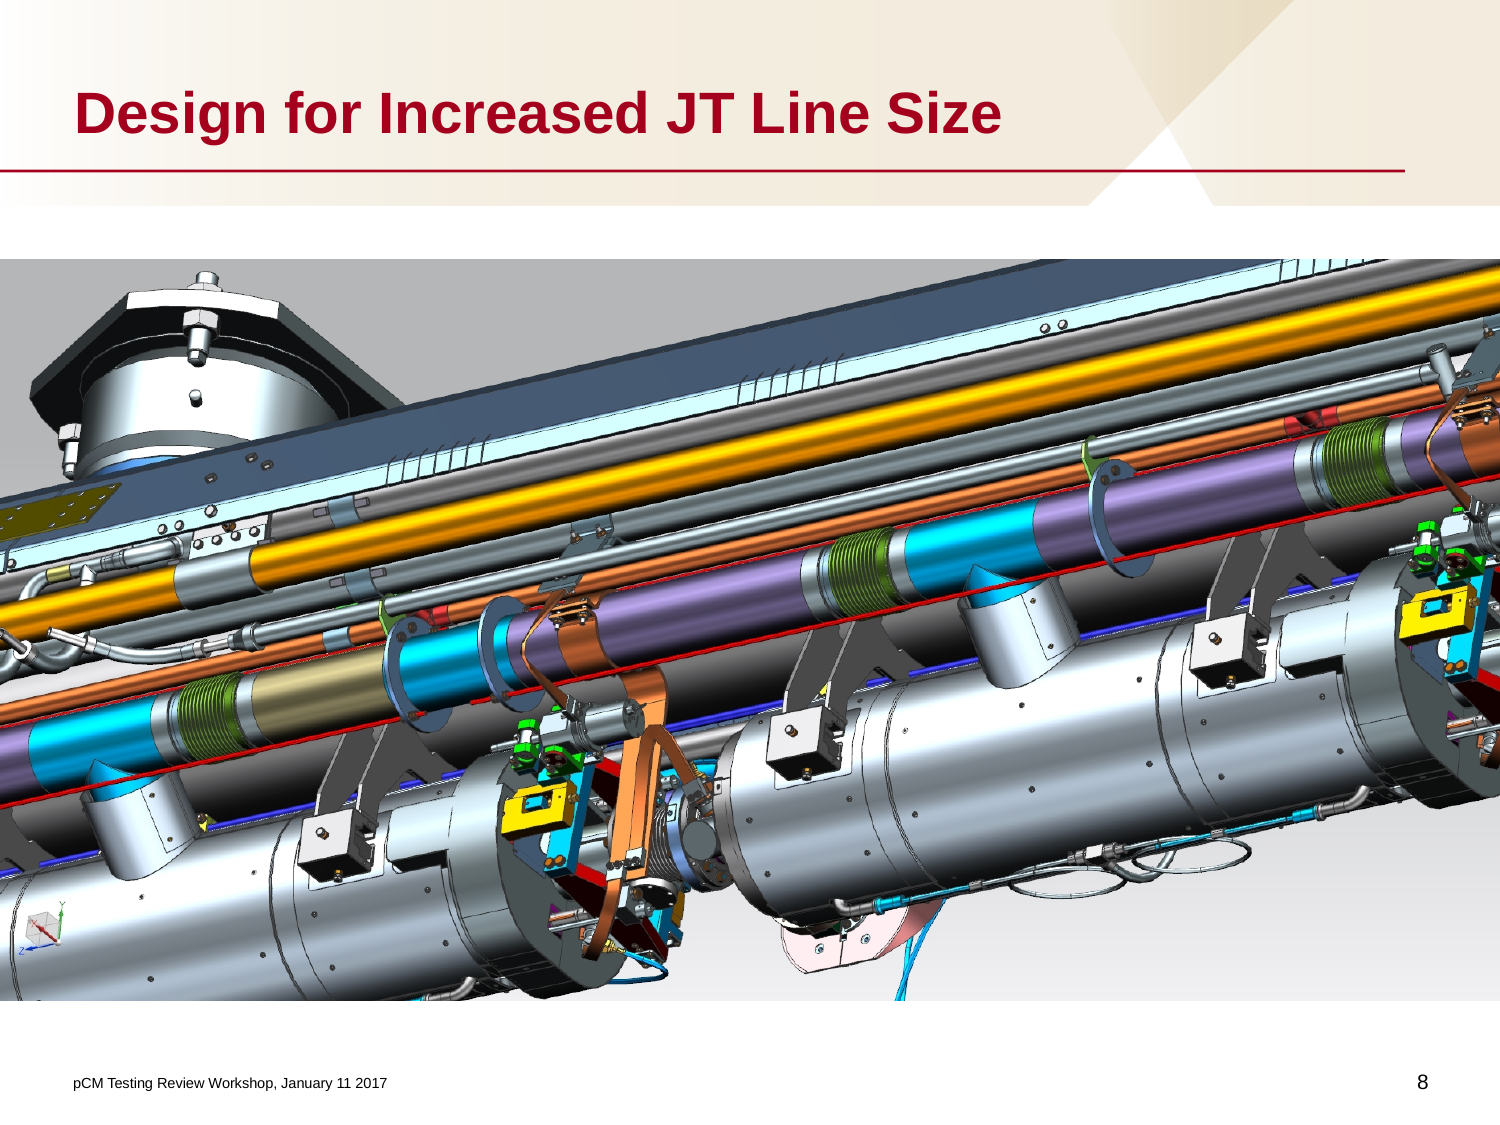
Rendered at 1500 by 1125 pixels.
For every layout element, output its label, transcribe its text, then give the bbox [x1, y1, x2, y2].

title Design for Increased JT Line Size [74, 21, 1404, 145]
slide_number 8 [1405, 1036, 1458, 1125]
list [0, 258, 1500, 1001]
picture [0, 0, 1500, 206]
footer pCM Testing Review Workshop, January 11 2017 [73, 1073, 750, 1125]
